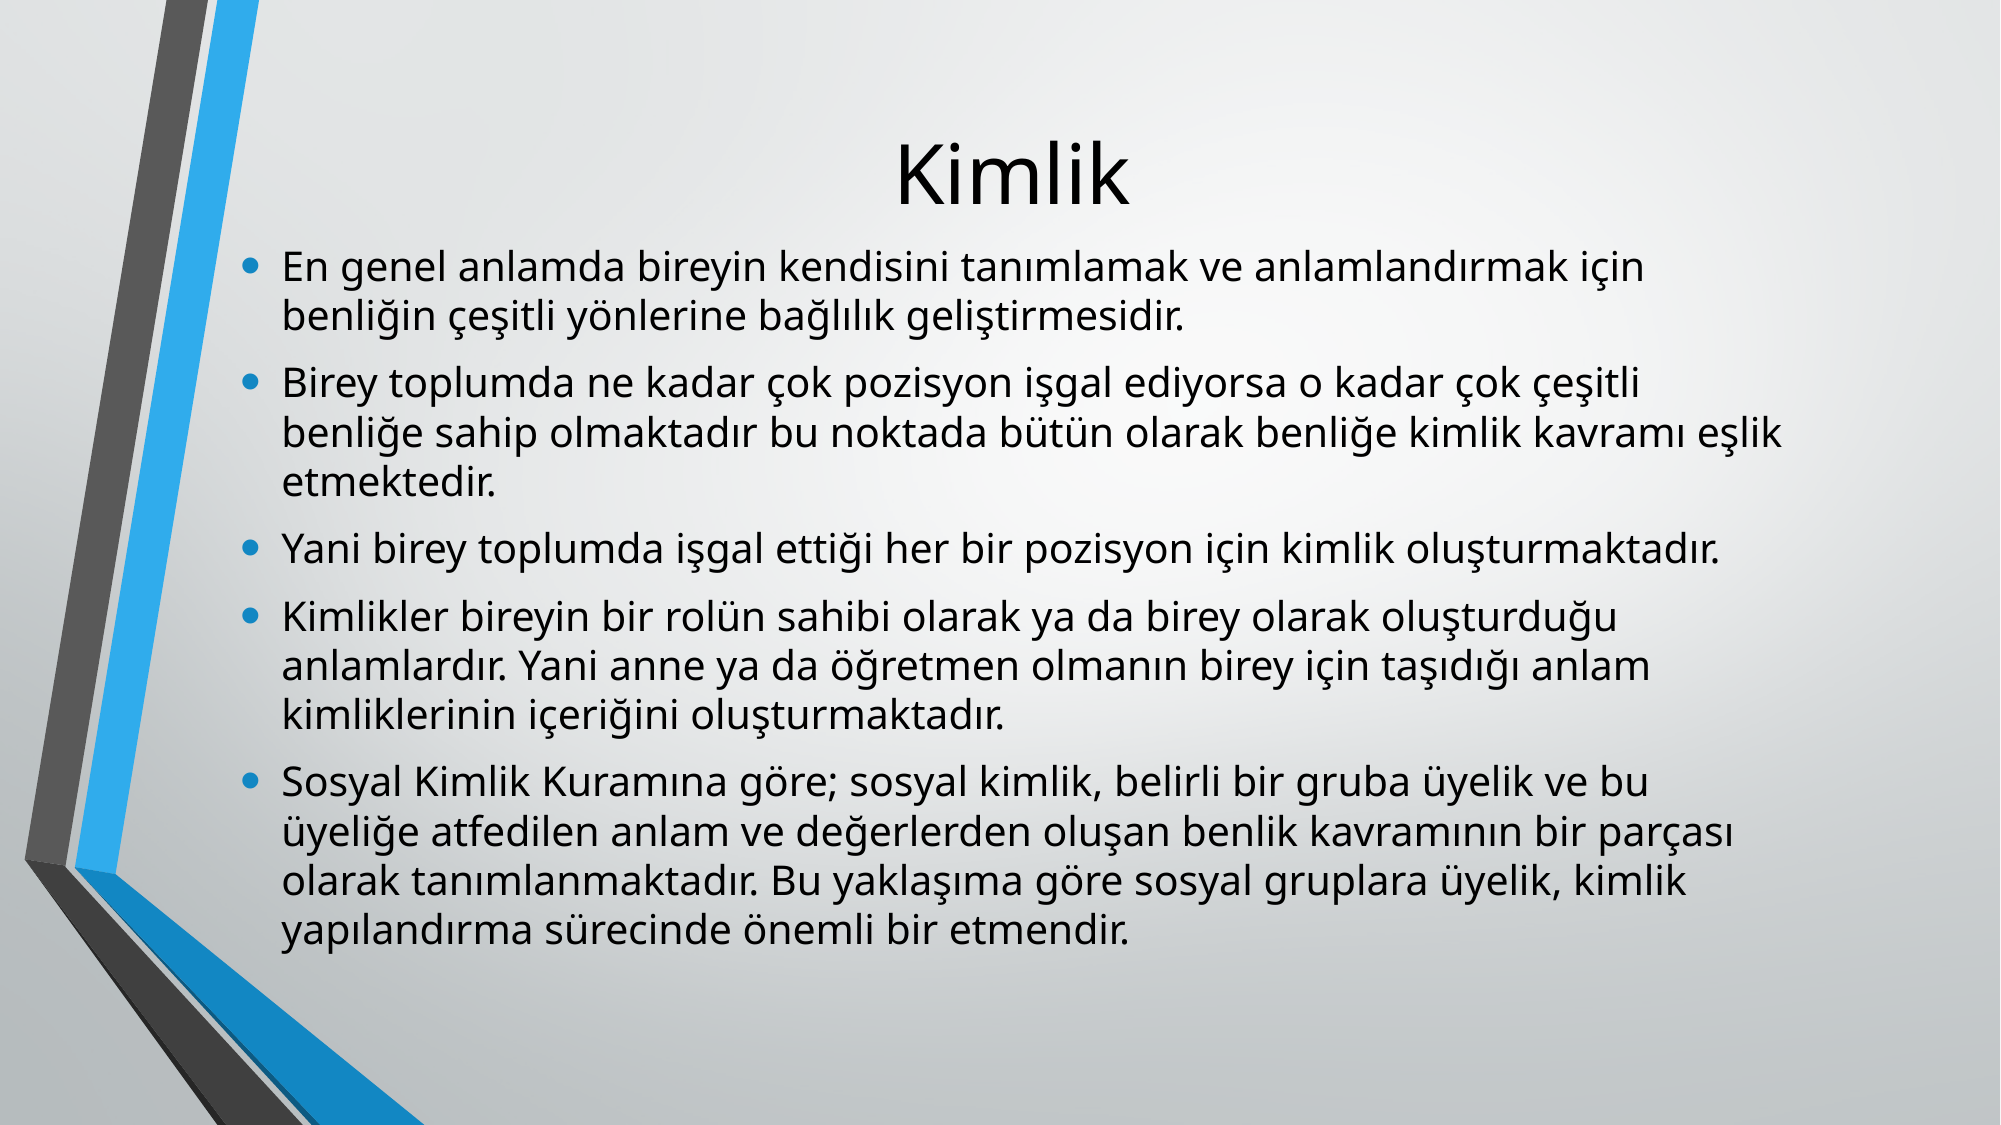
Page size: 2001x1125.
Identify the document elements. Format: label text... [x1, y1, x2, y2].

list En genel anlamda bireyin kendisini tanımlamak ve anlamlandırmak için benliğin çeşitli yönlerine bağlılık geliştirmesidir. Birey toplumda ne kadar çok pozisyon işgal ediyorsa o kadar çok çeşitli benliğe sahip olmaktadır bu noktada bütün olarak benliğe kimlik kavramı eşlik etmektedir. Yani birey toplumda işgal ettiği her bir pozisyon için kimlik oluşturmaktadır. Kimlikler bireyin bir rolün sahibi olarak ya da birey olarak oluşturduğu anlamlardır. Yani anne ya da öğretmen olmanın birey için taşıdığı anlam kimliklerinin içeriğini oluşturmaktadır. Sosyal Kimlik Kuramına göre; sosyal kimlik, belirli bir gruba üyelik ve bu üyeliğe atfedilen anlam ve değerlerden oluşan benlik kavramının bir parçası olarak tanımlanmaktadır. Bu yaklaşıma göre sosyal gruplara üyelik, kimlik yapılandırma sürecinde önemli bir etmendir. [225, 230, 1800, 963]
title Kimlik [225, 112, 1800, 230]
